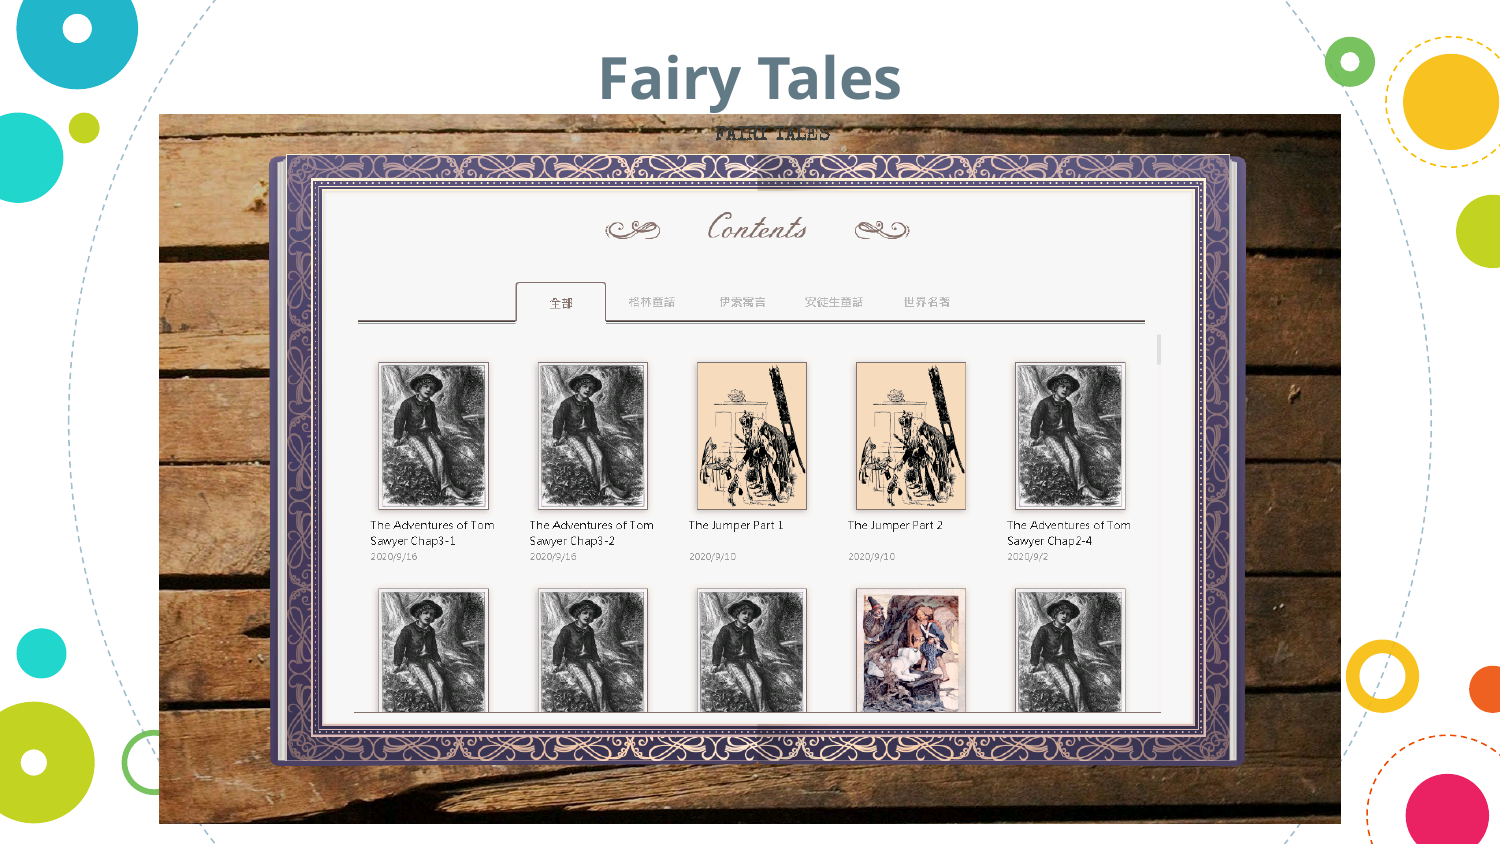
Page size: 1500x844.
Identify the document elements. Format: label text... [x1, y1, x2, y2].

text_box Fairy Tales [214, 22, 1286, 113]
picture [159, 114, 1341, 824]
